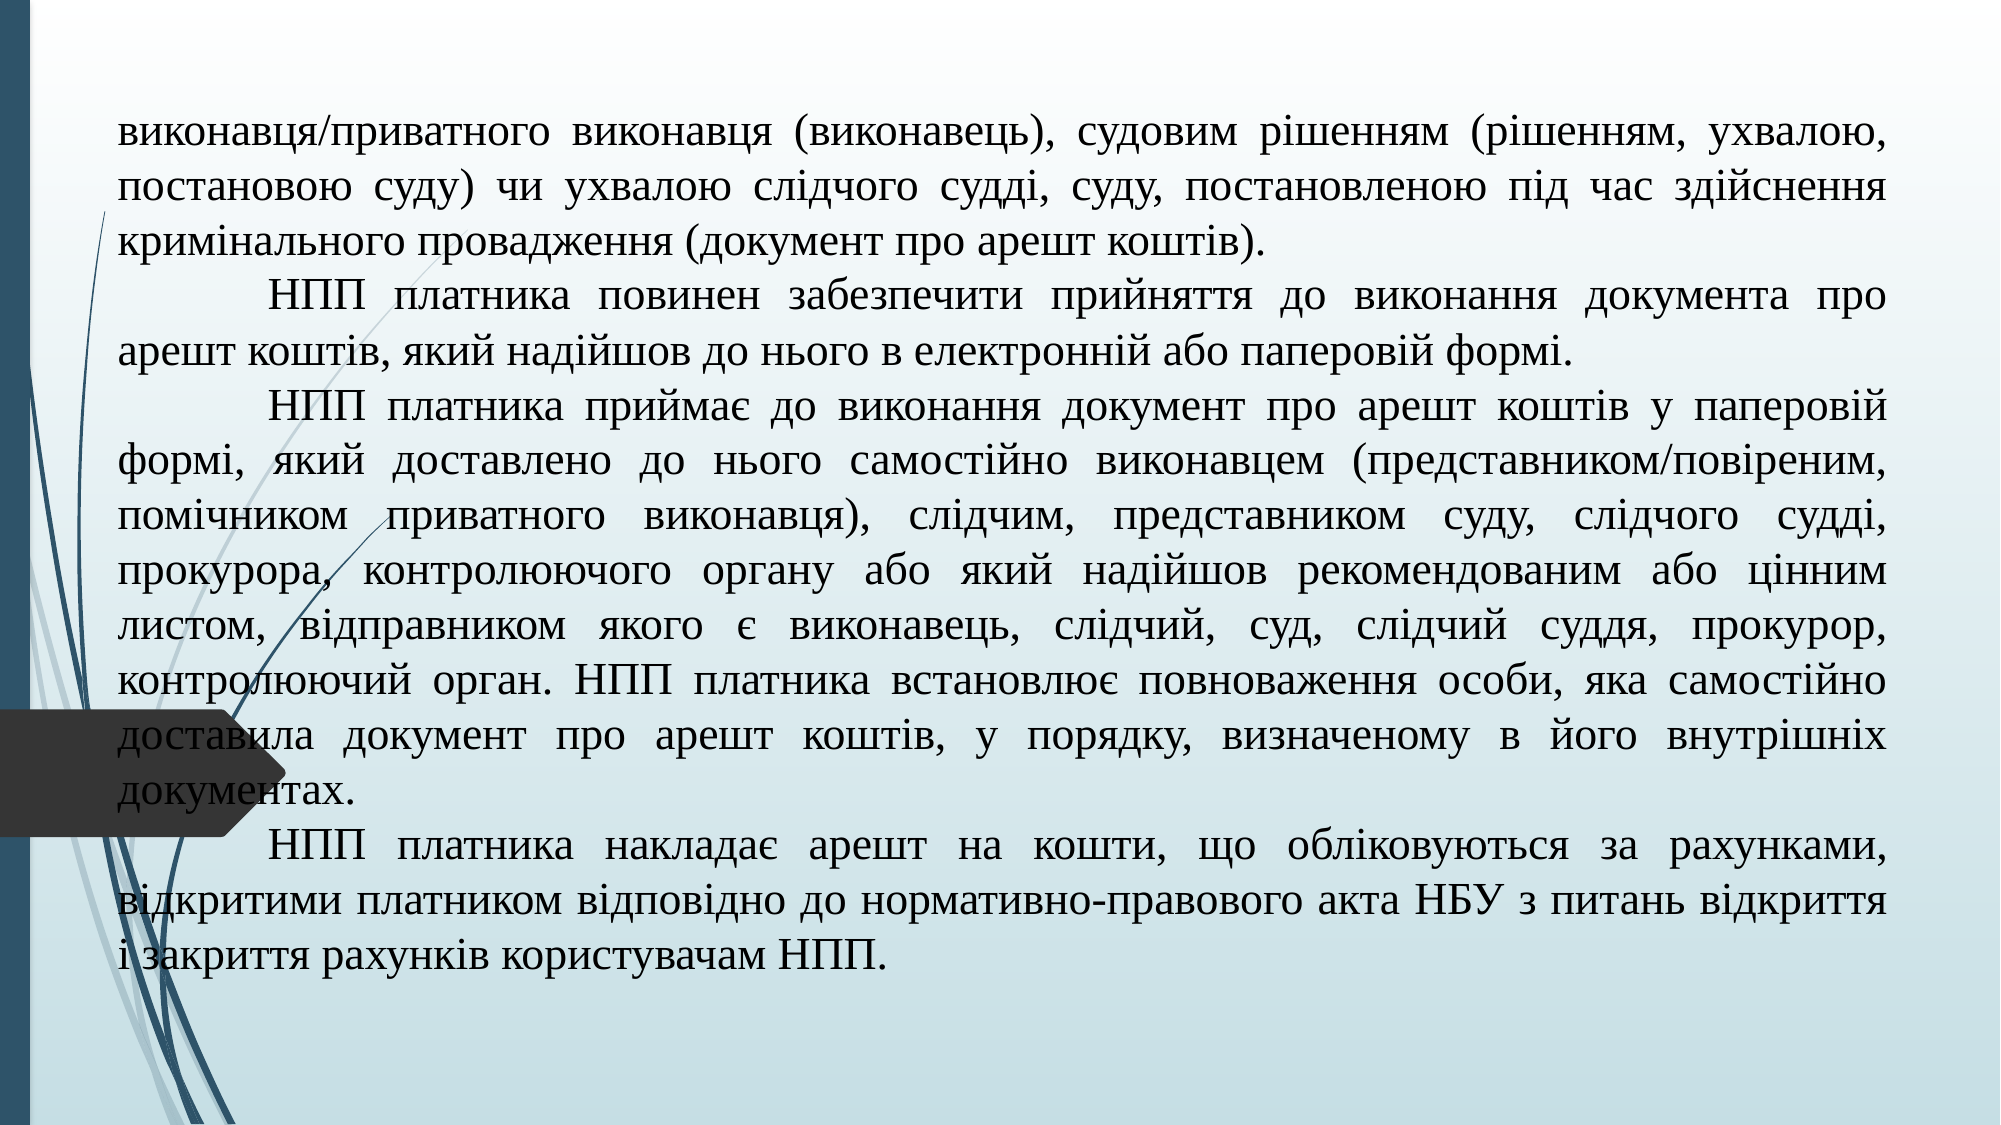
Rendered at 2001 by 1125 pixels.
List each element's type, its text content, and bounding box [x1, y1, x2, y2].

subtitle виконавця/приватного виконавця (виконавець), судовим рішенням (рішенням, ухвалою, постановою суду) чи ухвалою слідчого судді, суду, постановленою під час здійснення кримінального провадження (документ про арешт коштів). НПП платника повинен забезпечити прийняття до виконання документа про арешт коштів, який надійшов до нього в електронній або паперовій формі. НПП платника приймає до виконання документ про арешт коштів у паперовій формі, який доставлено до нього самостійно виконавцем (представником/повіреним, помічником приватного виконавця), слідчим, представником суду, слідчого судді, прокурора, контролюючого органу або який надійшов рекомендованим або цінним листом, відправником якого є виконавець, слідчий, суд, слідчий суддя, прокурор, контролюючий орган. НПП платника встановлює повноваження особи, яка самостійно доставила документ про арешт коштів, у порядку, визначеному в його внутрішніх документах. НПП платника накладає арешт на кошти, що обліковуються за рахунками, відкритими платником відповідно до нормативно-правового акта НБУ з питань відкриття і закриття рахунків користувачам НПП. [102, 92, 1904, 1027]
